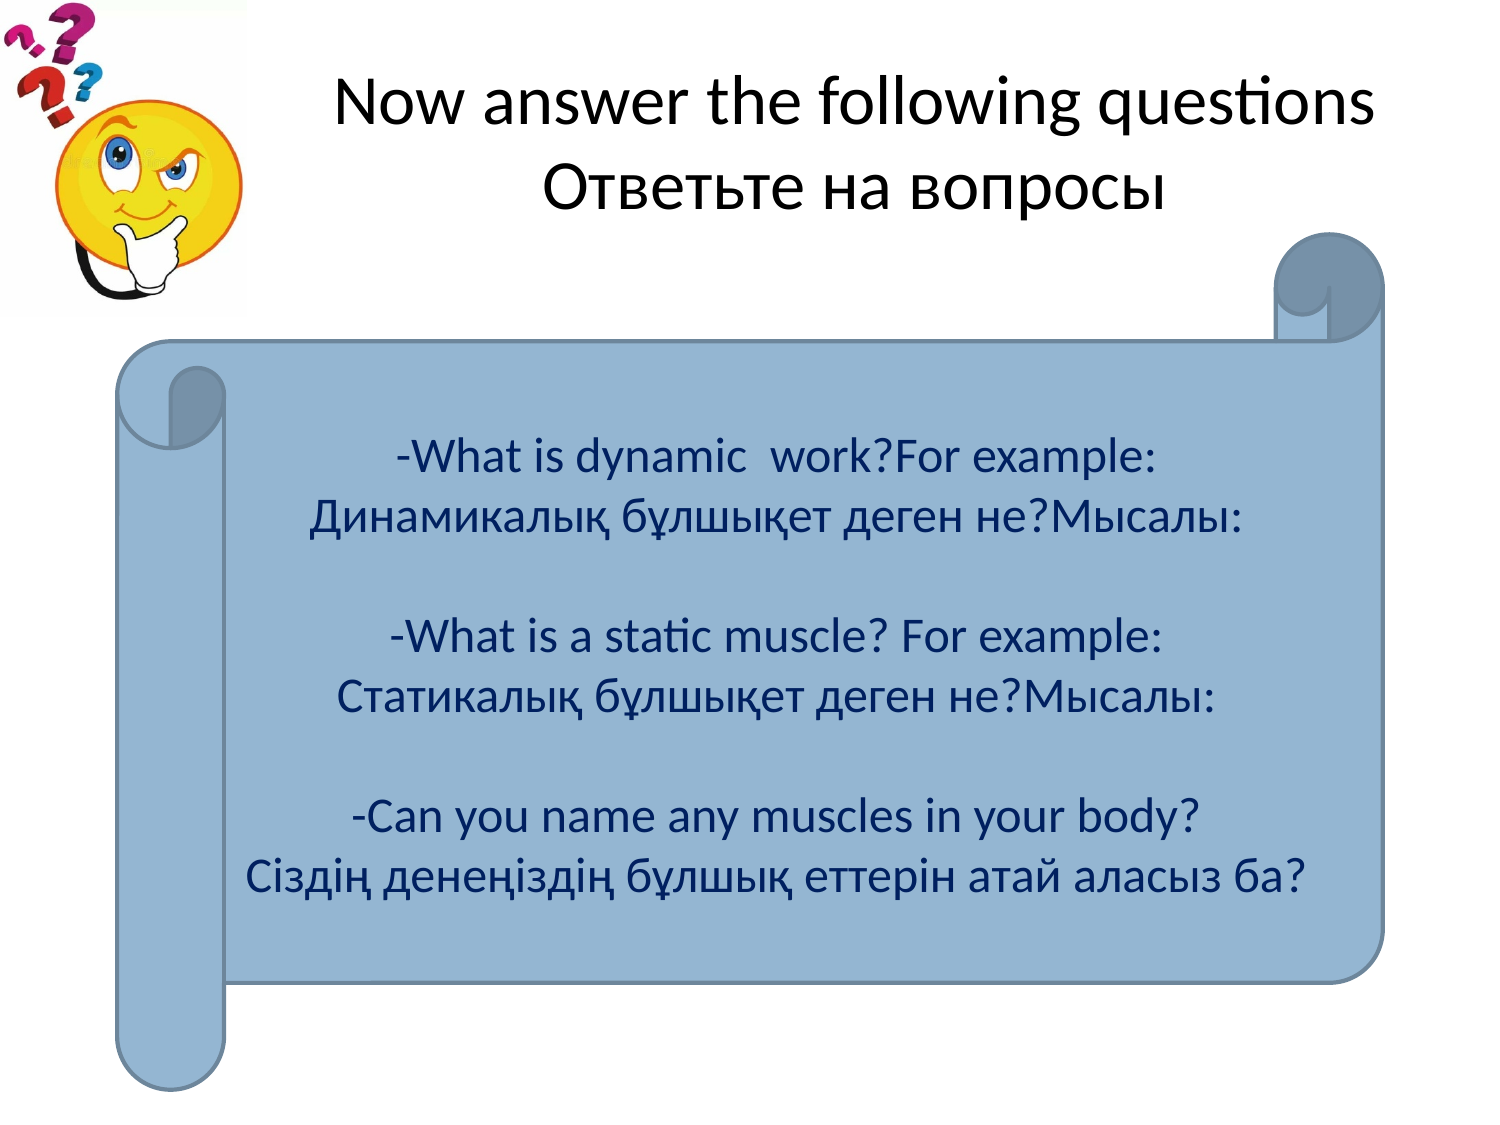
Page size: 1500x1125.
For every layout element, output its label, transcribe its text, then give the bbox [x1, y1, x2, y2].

text_box -What is dynamic work?For example: Динамикалық бұлшықет деген не?Мысалы: -What is a static muscle? For example: Статикалық бұлшықет деген не?Мысалы: -Can you name any muscles in your body? Cіздің денеңіздің бұлшық еттерін атай аласыз ба? [115, 232, 1385, 1092]
title Now answer the following questions Oтветьте на вопросы [251, 45, 1500, 233]
picture [0, 0, 247, 317]
